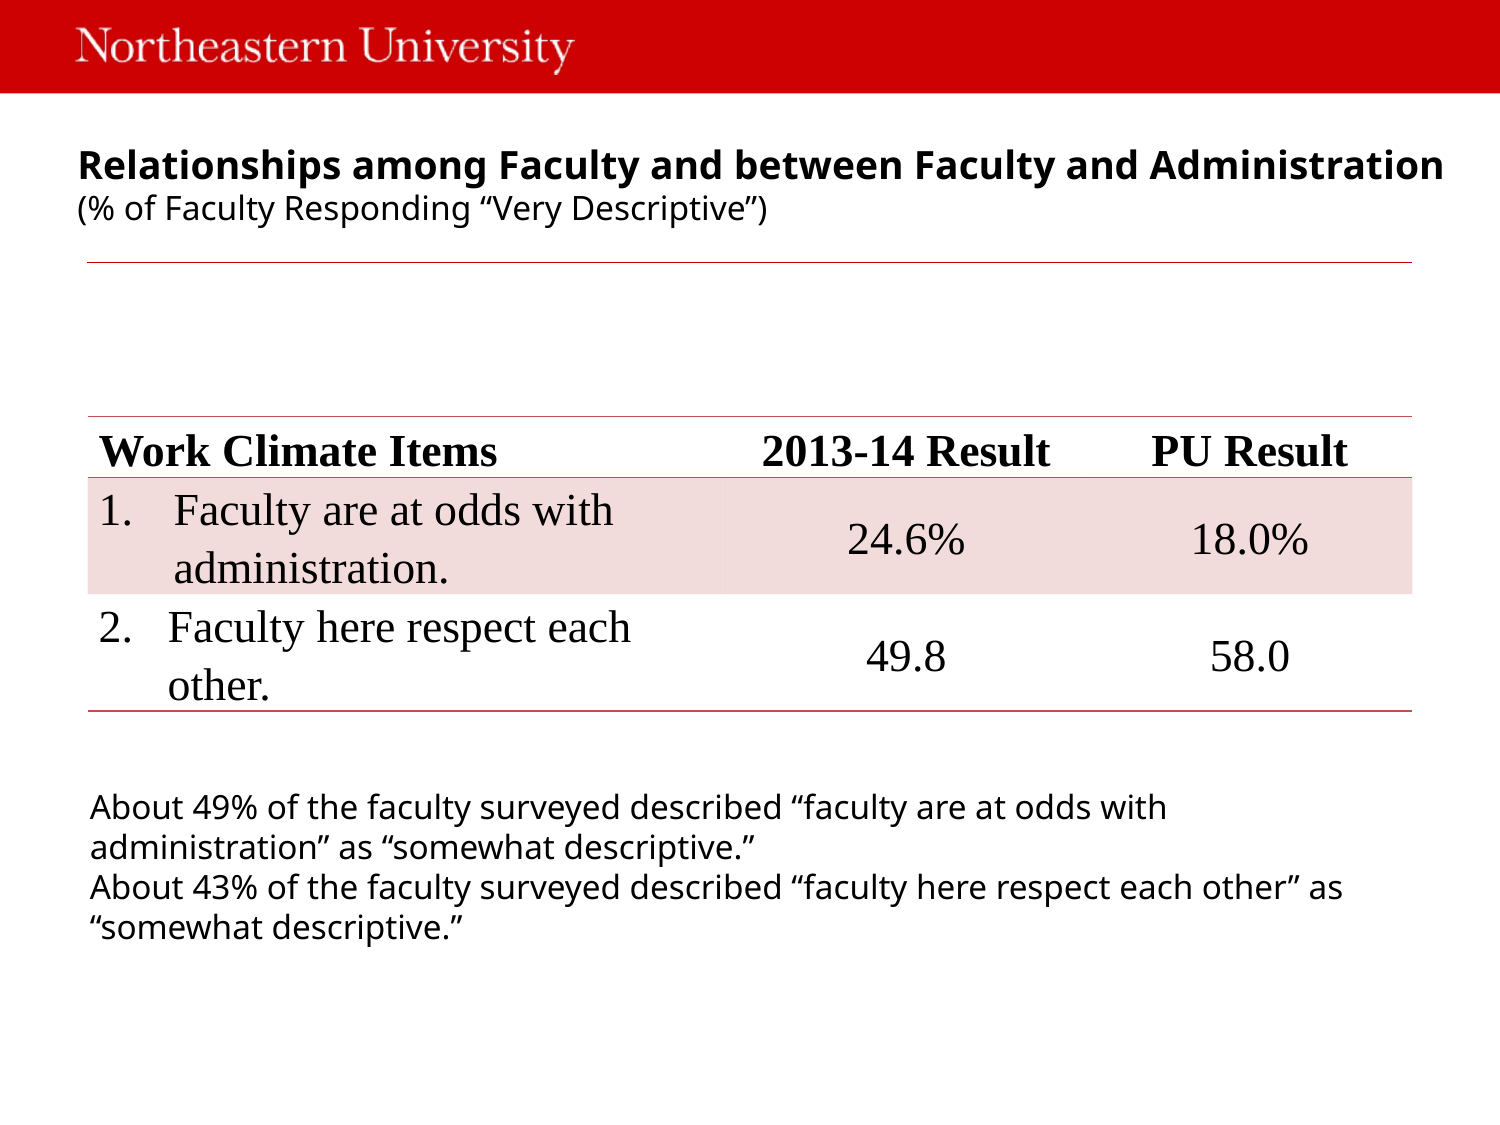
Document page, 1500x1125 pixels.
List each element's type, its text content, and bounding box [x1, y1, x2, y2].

text_box About 49% of the faculty surveyed described “faculty are at odds with administration” as “somewhat descriptive.” About 43% of the faculty surveyed described “faculty here respect each other” as “somewhat descriptive.” [75, 778, 1400, 954]
table_cell Faculty are at odds with administration. [88, 478, 725, 594]
table_header Work Climate Items [88, 417, 725, 477]
table_header 2013-14 Result [725, 417, 1088, 477]
picture [75, 27, 575, 75]
table_cell 24.6% [725, 478, 1088, 594]
table_cell 2. Faculty here respect each other. [88, 594, 725, 710]
table_cell 58.0 [1088, 594, 1412, 710]
table_header PU Result [1088, 417, 1412, 477]
table_cell 18.0% [1088, 478, 1412, 594]
table_cell 49.8 [725, 594, 1088, 710]
title Relationships among Faculty and between Faculty and Administration (% of Faculty Responding “Very Descriptive”) [62, 117, 1488, 250]
